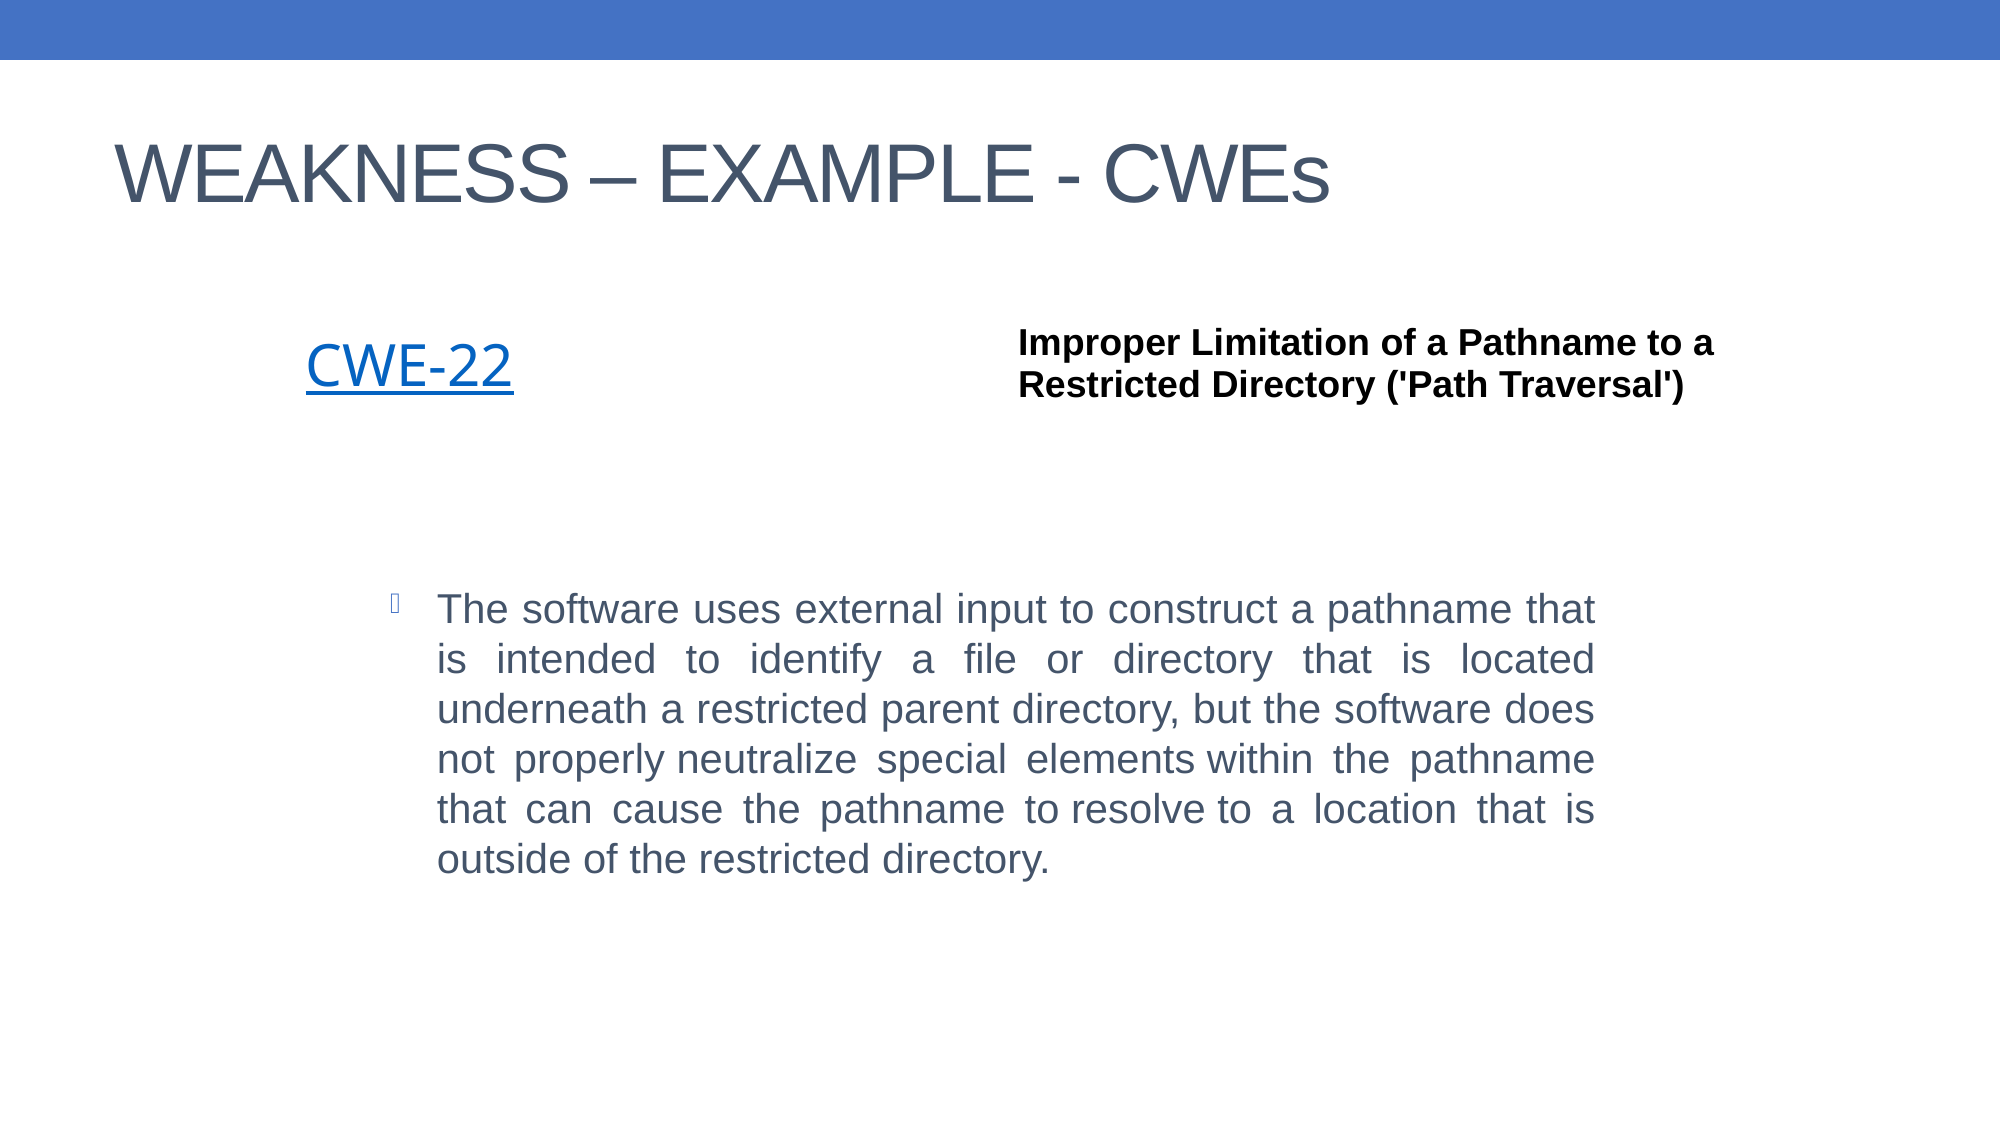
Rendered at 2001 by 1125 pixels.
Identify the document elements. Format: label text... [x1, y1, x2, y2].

table_header CWE-22 [303, 294, 1016, 434]
text_box The software uses external input to construct a pathname that is intended to identify a file or directory that is located underneath a restricted parent directory, but the software does not properly neutralize special elements within the pathname that can cause the pathname to resolve to a location that is outside of the restricted directory. [299, 574, 1612, 1104]
table_header Improper Limitation of a Pathname to a Restricted Directory ('Path Traversal') [1016, 294, 1728, 434]
title WEAKNESS – EXAMPLE - CWEs [99, 87, 1900, 250]
